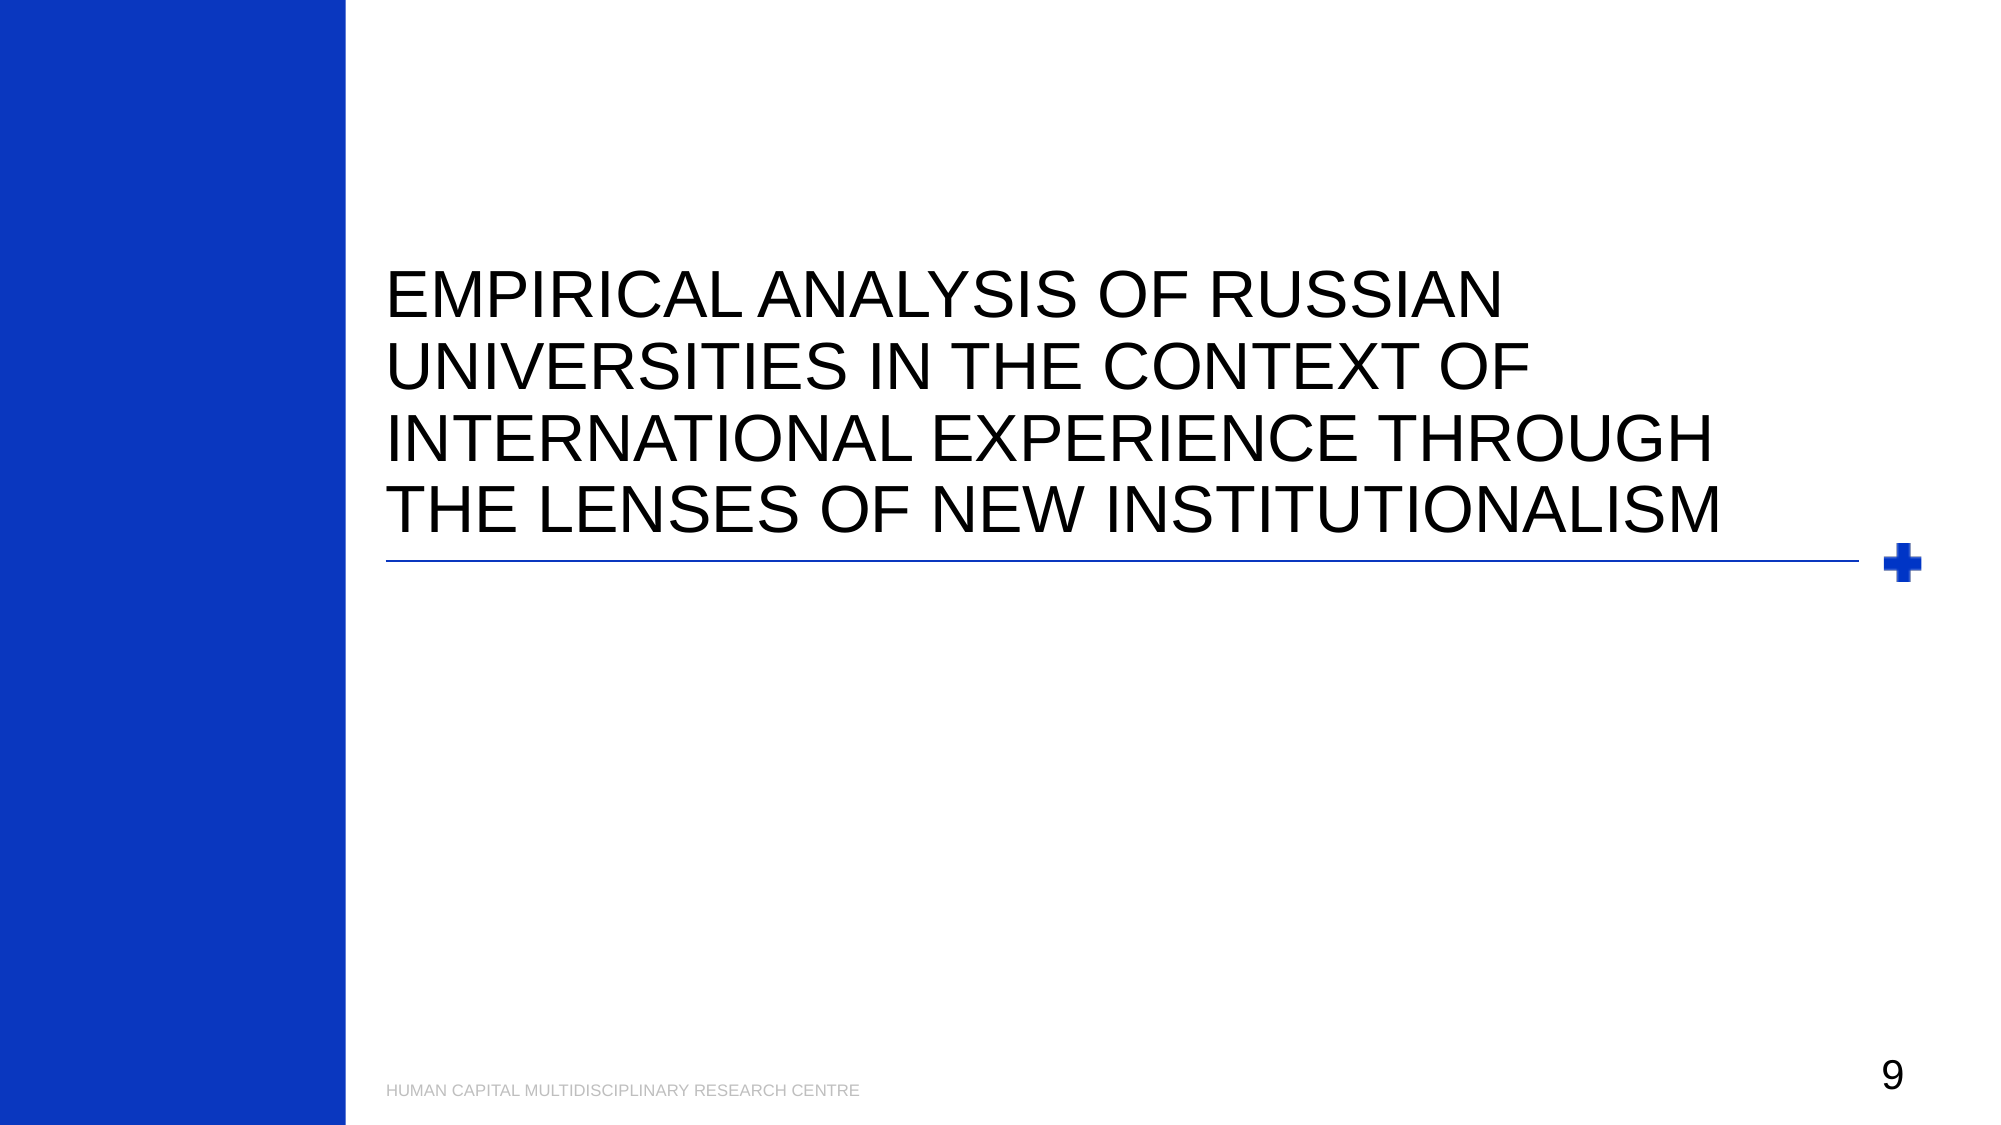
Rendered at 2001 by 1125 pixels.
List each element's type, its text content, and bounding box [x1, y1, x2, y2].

text_box [0, 0, 347, 1125]
text_box HUMAN CAPITAL MULTIDISCIPLINARY RESEARCH CENTRE [370, 1060, 1629, 1120]
text_box 9 [1469, 1042, 1920, 1103]
text_box EMPIRICAL ANALYSIS OF RUSSIAN UNIVERSITIES IN THE CONTEXT OF INTERNATIONAL EXPERIENCE THROUGH THE LENSES OF NEW INSTITUTIONALISM [370, 412, 1800, 557]
picture [1883, 543, 1922, 582]
